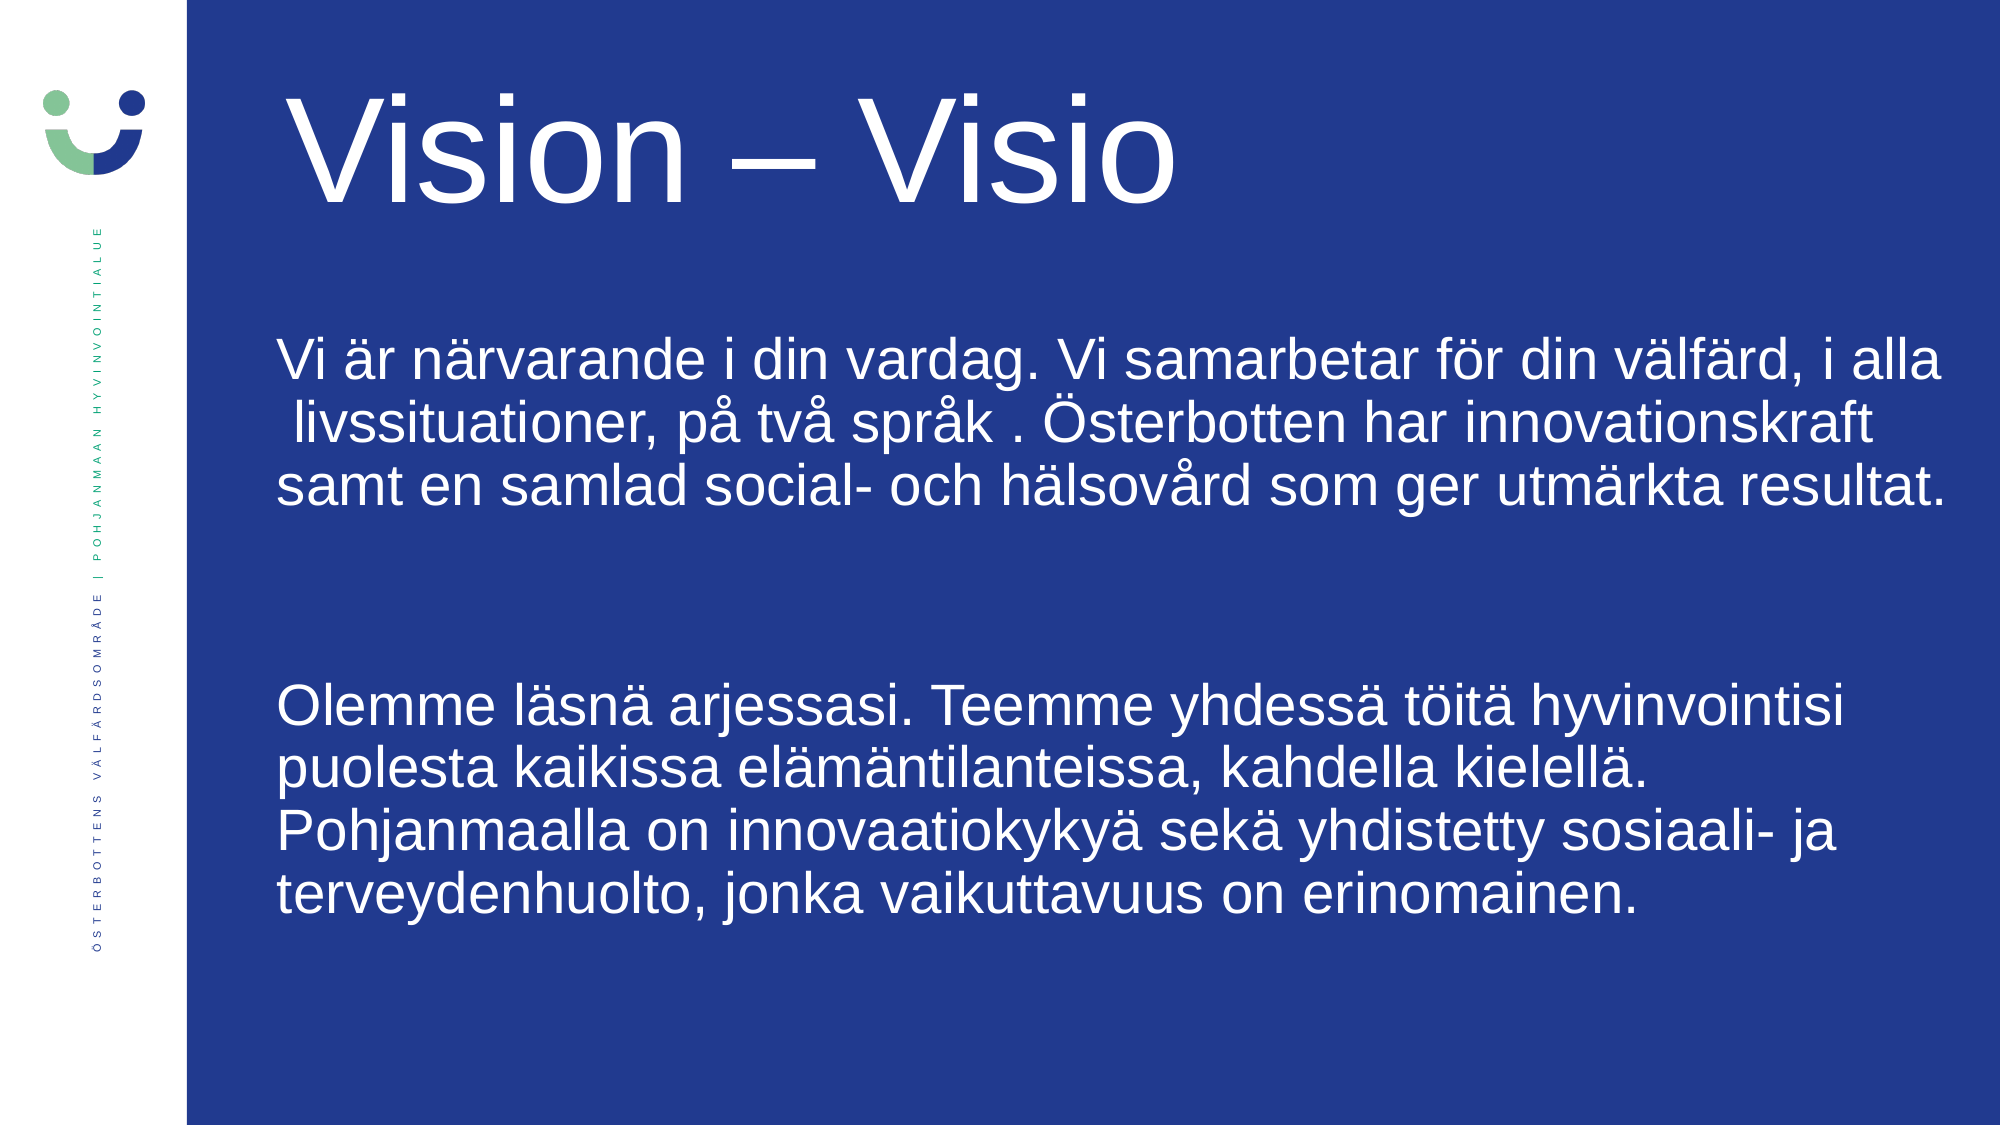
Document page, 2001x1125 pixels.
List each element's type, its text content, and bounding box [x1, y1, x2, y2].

list Vision – Visio Vi är närvarande i din vardag. Vi samarbetar för din välfärd, i alla livssituationer, på två språk . Österbotten har innovationskraft samt en samlad social- och hälsovård som ger utmärkta resultat. Olemme läsnä arjessasi. Teemme yhdessä töitä hyvinvointisi puolesta kaikissa elämäntilanteissa, kahdella kielellä. Pohjanmaalla on innovaatiokykyä sekä yhdistetty sosiaali- ja terveydenhuolto, jonka vaikuttavuus on erinomainen. [186, 0, 2000, 1125]
picture [43, 90, 145, 175]
